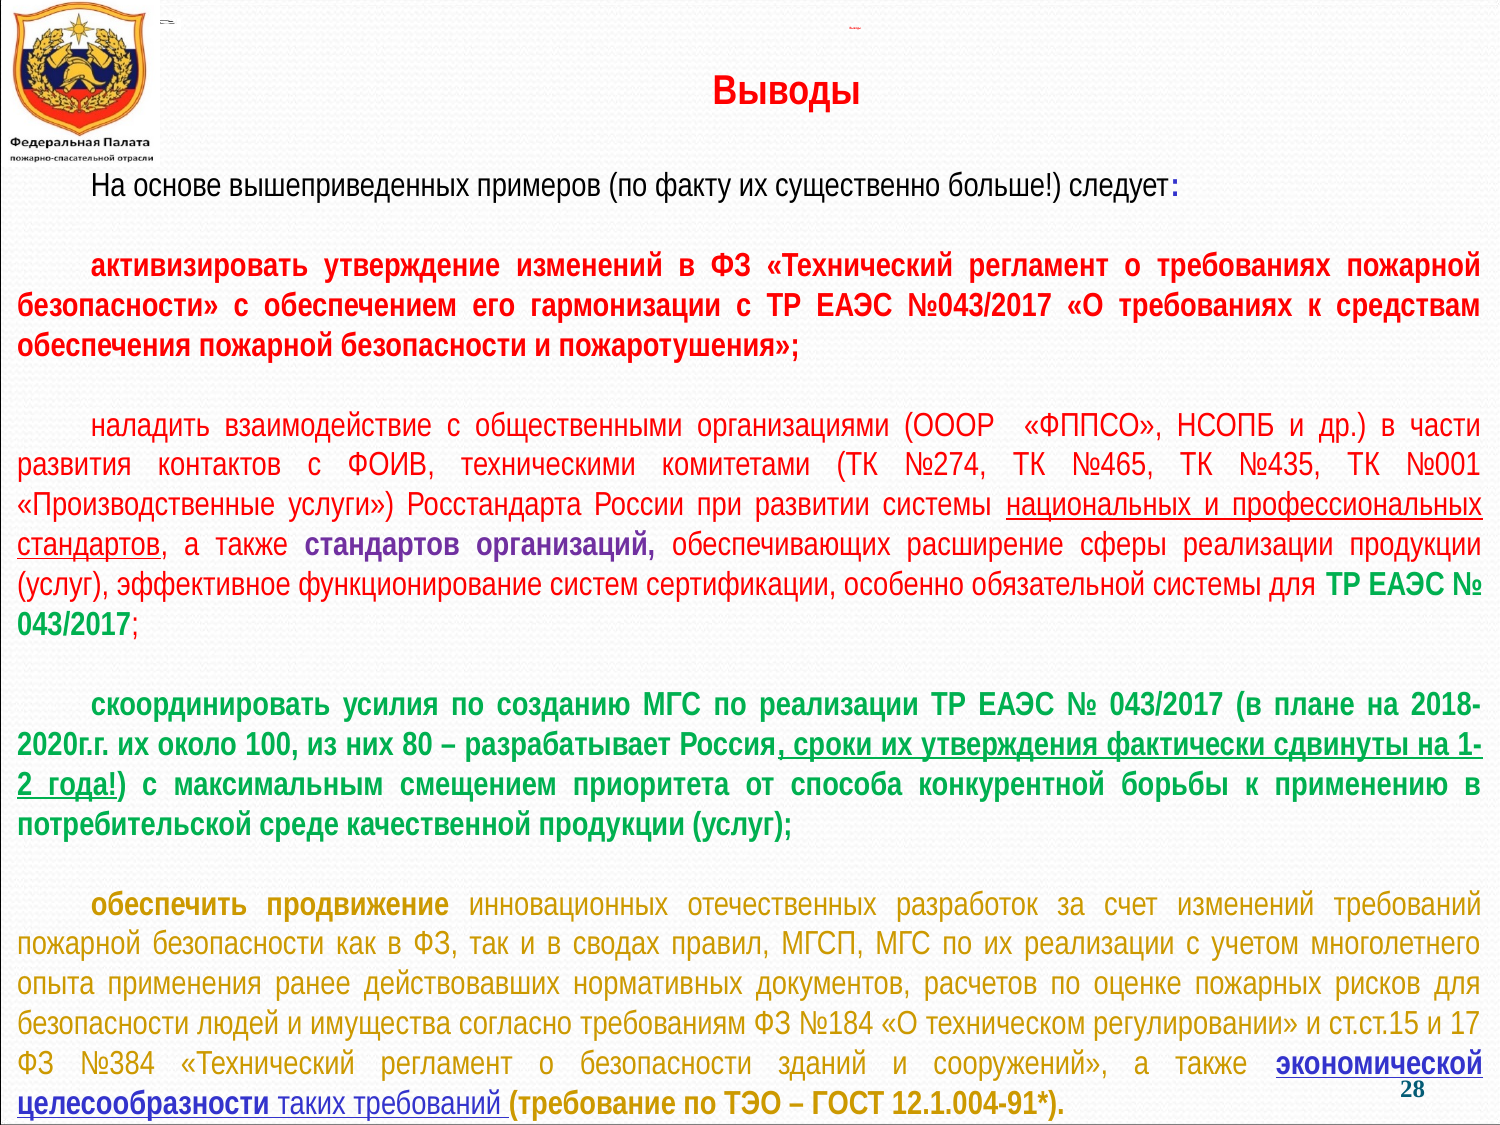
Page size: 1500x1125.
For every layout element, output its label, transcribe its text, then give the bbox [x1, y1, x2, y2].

text_box Выводы На основе вышеприведенных примеров (по факту их существенно больше!) следует: активизировать утверждение изменений в ФЗ «Технический регламент о требованиях пожарной безопасности» с обеспечением его гармонизации с ТР ЕАЭС №043/2017 «О требованиях к средствам обеспечения пожарной безопасности и пожаротушения»; наладить взаимодействие с общественными организациями (ОООР «ФППСО», НСОПБ и др.) в части развития контактов с ФОИВ, техническими комитетами (ТК №274, ТК №465, ТК №435, ТК №001 «Производственные услуги») Росстандарта России при развитии системы национальных и профессиональных стандартов, а также стандартов организаций, обеспечивающих расширение сферы реализации продукции (услуг), эффективное функционирование систем сертификации, особенно обязательной системы для ТР ЕАЭС № 043/2017; скоординировать усилия по созданию МГС по реализации ТР ЕАЭС № 043/2017 (в плане на 2018-2020г.г. их около 100, из них 80 – разрабатывает Россия, сроки их утверждения фактически сдвинуты на 1-2 года!) с максимальным смещением приоритета от способа конкурентной борьбы к применению в потребительской среде качественной продукции (услуг); обеспечить продвижение инновационных отечественных разработок за счет изменений требований пожарной безопасности как в ФЗ, так и в сводах правил, МГСП, МГС по их реализации с учетом многолетнего опыта применения ранее действовавших нормативных документов, расчетов по оценке пожарных рисков для безопасности людей и имущества согласно требованиям ФЗ №184 «О техническом регулировании» и ст.ст.15 и 17 ФЗ №384 «Технический регламент о безопасности зданий и сооружений», а также экономической целесообразности таких требований (требование по ТЭО – ГОСТ 12.1.004-91*). [2, 55, 1498, 1125]
picture [2, 0, 160, 168]
picture [163, 0, 1500, 1125]
text_box Выводы [269, 18, 1442, 55]
